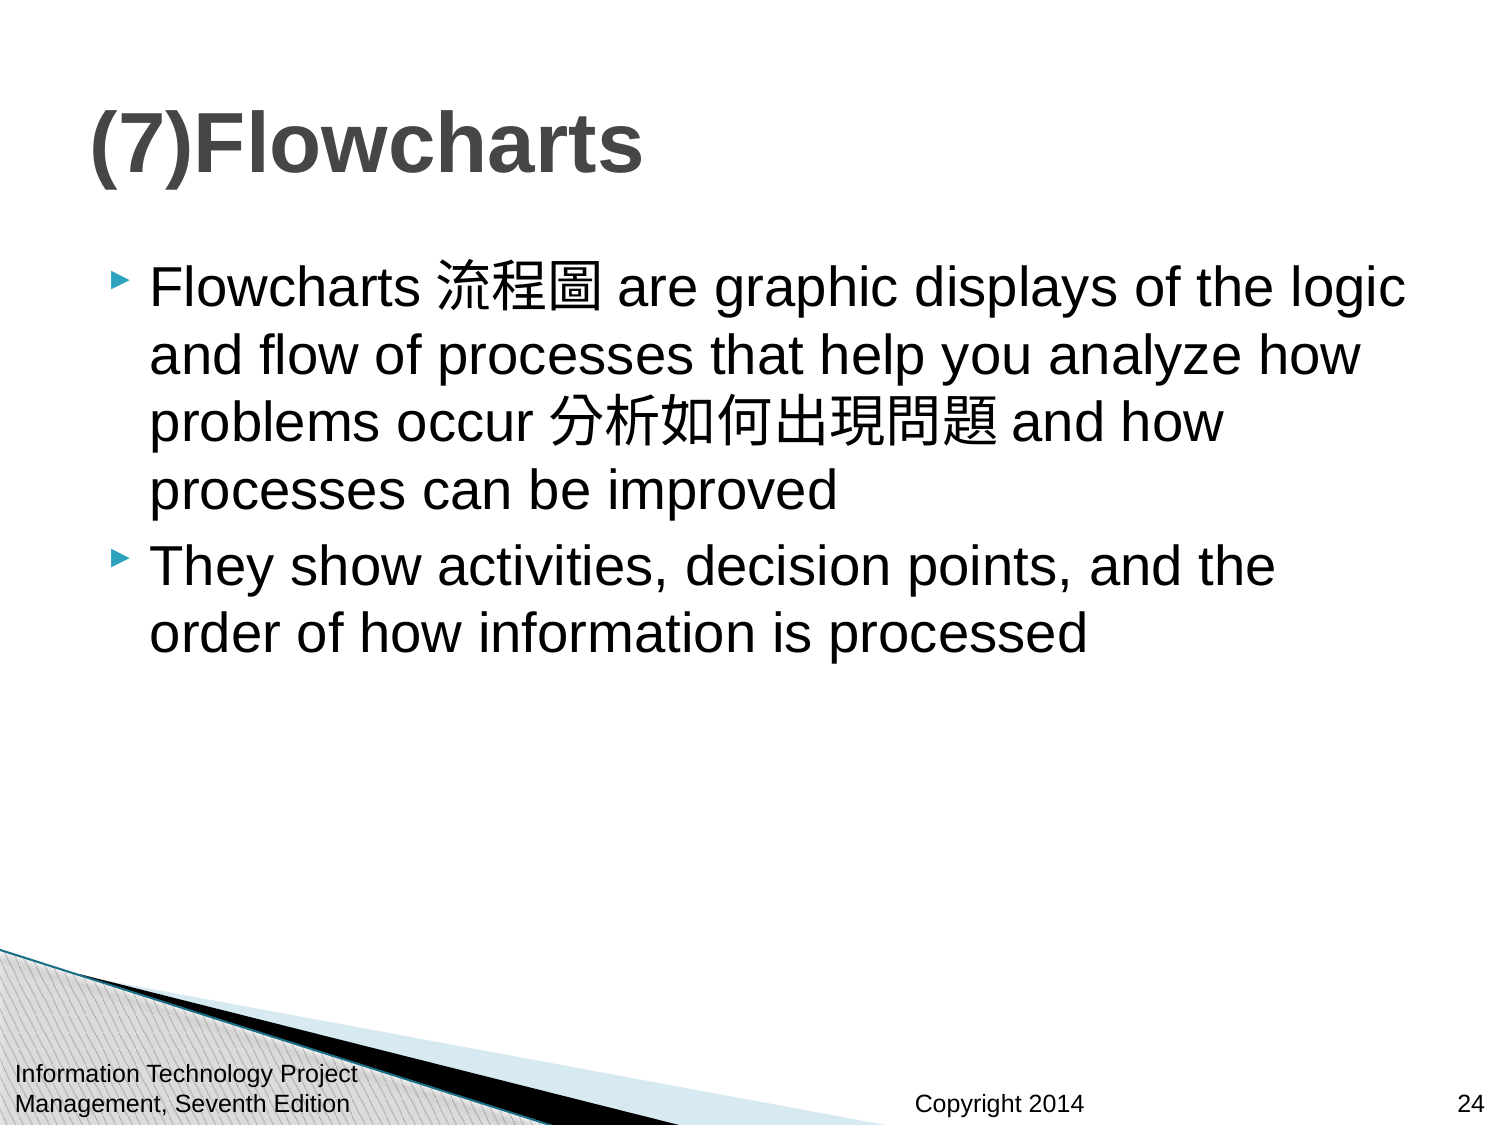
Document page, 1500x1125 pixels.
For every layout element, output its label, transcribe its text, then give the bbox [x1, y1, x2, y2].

list Flowcharts流程圖are graphic displays of the logic and flow of processes that help you analyze how problems occur分析如何出現問題and how processes can be improved They show activities, decision points, and the order of how information is processed [74, 242, 1426, 986]
title (7)Flowcharts [75, 45, 1425, 233]
slide_number 24 [1408, 1065, 1500, 1125]
footer Information Technology Project Management, Seventh Edition [0, 1065, 425, 1125]
